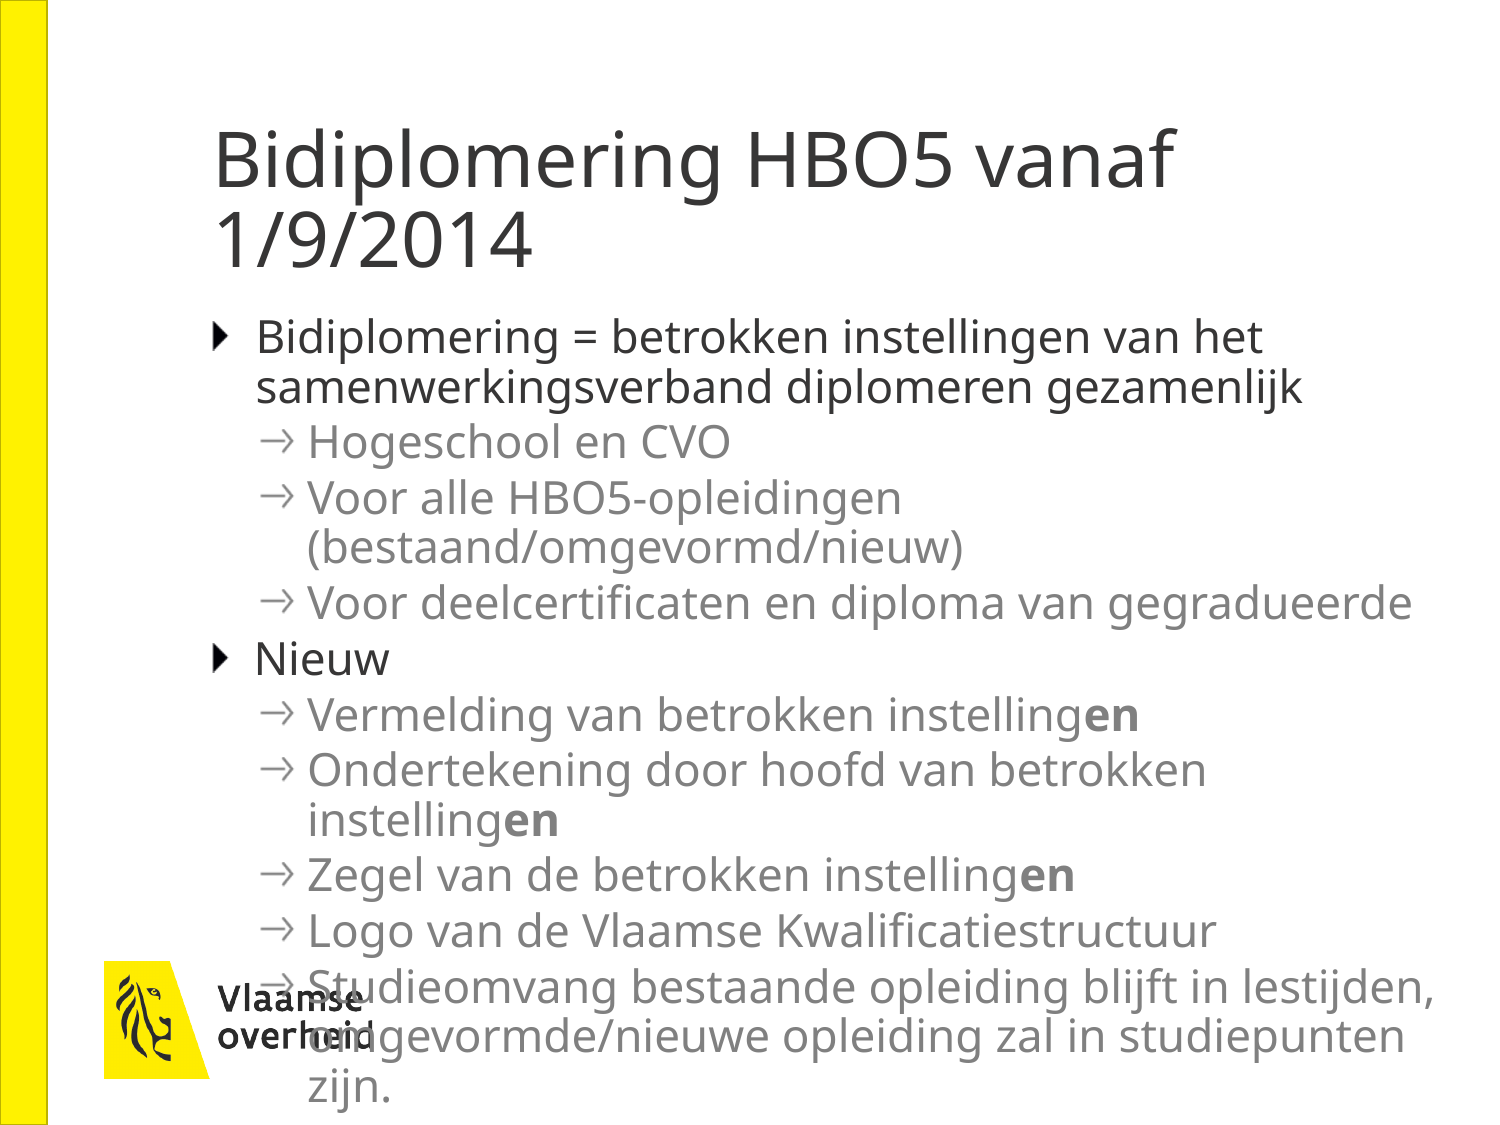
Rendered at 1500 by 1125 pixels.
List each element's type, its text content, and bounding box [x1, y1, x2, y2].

picture [259, 917, 307, 942]
title Bidiplomering HBO5 vanaf 1/9/2014 [212, 124, 1430, 308]
picture [259, 757, 307, 782]
picture [259, 589, 307, 614]
picture [259, 429, 307, 454]
list Bidiplomering = betrokken instellingen van het samenwerkingsverband diplomeren gezamenlijk Hogeschool en CVO Voor alle HBO5-opleidingen (bestaand/omgevormd/nieuw) Voor deelcertificaten en diploma van gegradueerde Nieuw Vermelding van betrokken instellingen Ondertekening door hoofd van betrokken instellingen Zegel van de betrokken instellingen Logo van de Vlaamse Kwalificatiestructuur Studieomvang bestaande opleiding blijft in lestijden, omgevormde/nieuwe opleiding zal in studiepunten zijn. [212, 314, 1455, 917]
picture [259, 484, 307, 509]
picture [259, 862, 307, 887]
picture [259, 701, 307, 726]
picture [104, 961, 373, 1079]
picture [212, 321, 254, 351]
picture [212, 643, 254, 673]
